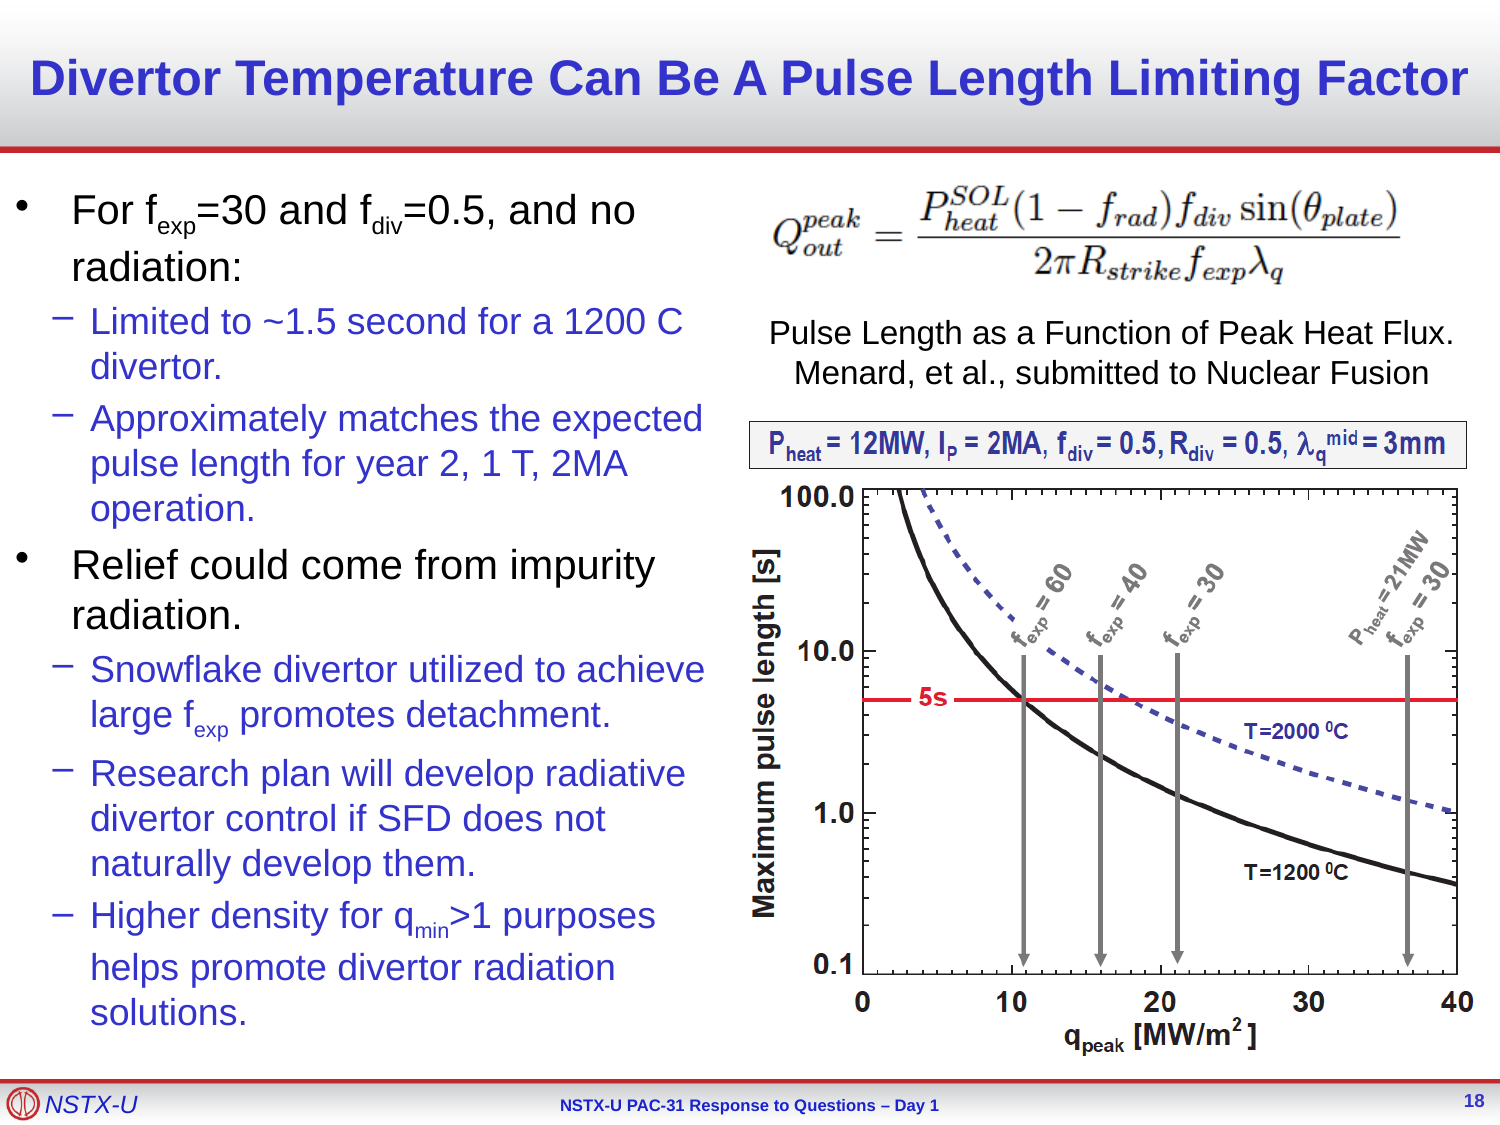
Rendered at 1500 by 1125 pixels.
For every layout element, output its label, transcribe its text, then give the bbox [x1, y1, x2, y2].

picture [709, 412, 1500, 1063]
text_box Pulse Length as a Function of Peak Heat Flux. Menard, et al., submitted to Nuclear Fusion [753, 304, 1471, 399]
title Divertor Temperature Can Be A Pulse Length Limiting Factor [0, 0, 1500, 151]
picture [749, 174, 1430, 305]
slide_number 18 [1374, 1087, 1500, 1113]
list For fexp=30 and fdiv=0.5, and no radiation: Limited to ~1.5 second for a 1200 C divertor. Approximately matches the expected pulse length for year 2, 1 T, 2MA operation. Relief could come from impurity radiation. Snowflake divertor utilized to achieve large fexp promotes detachment. Research plan will develop radiative divertor control if SFD does not naturally develop them. Higher density for qmin>1 purposes helps promote divertor radiation solutions. [0, 174, 763, 988]
picture [0, 1079, 1500, 1125]
